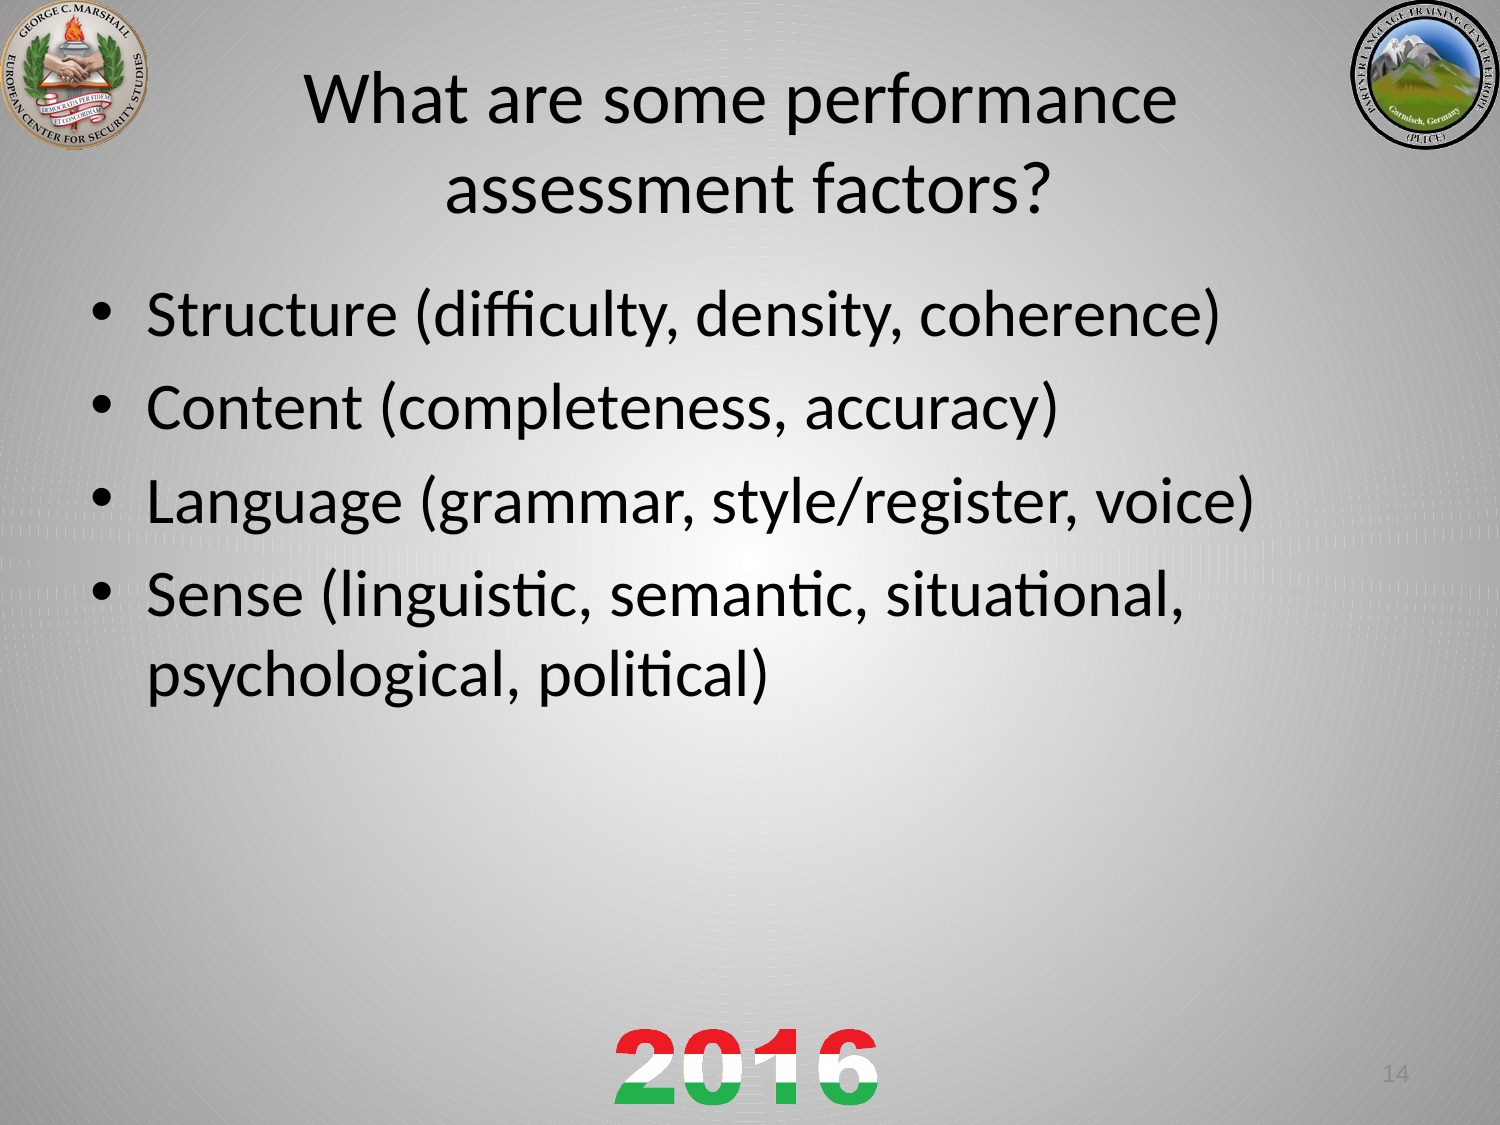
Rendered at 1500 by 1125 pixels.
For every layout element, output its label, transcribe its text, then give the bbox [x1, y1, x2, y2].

list Structure (difficulty, density, coherence) Content (completeness, accuracy) Language (grammar, style/register, voice) Sense (linguistic, semantic, situational, psychological, political) [75, 262, 1425, 1005]
picture [1349, 0, 1500, 151]
slide_number 14 [1074, 1042, 1425, 1103]
title What are some performance assessment factors? [75, 45, 1425, 233]
picture [0, 0, 149, 151]
picture [612, 1024, 880, 1109]
